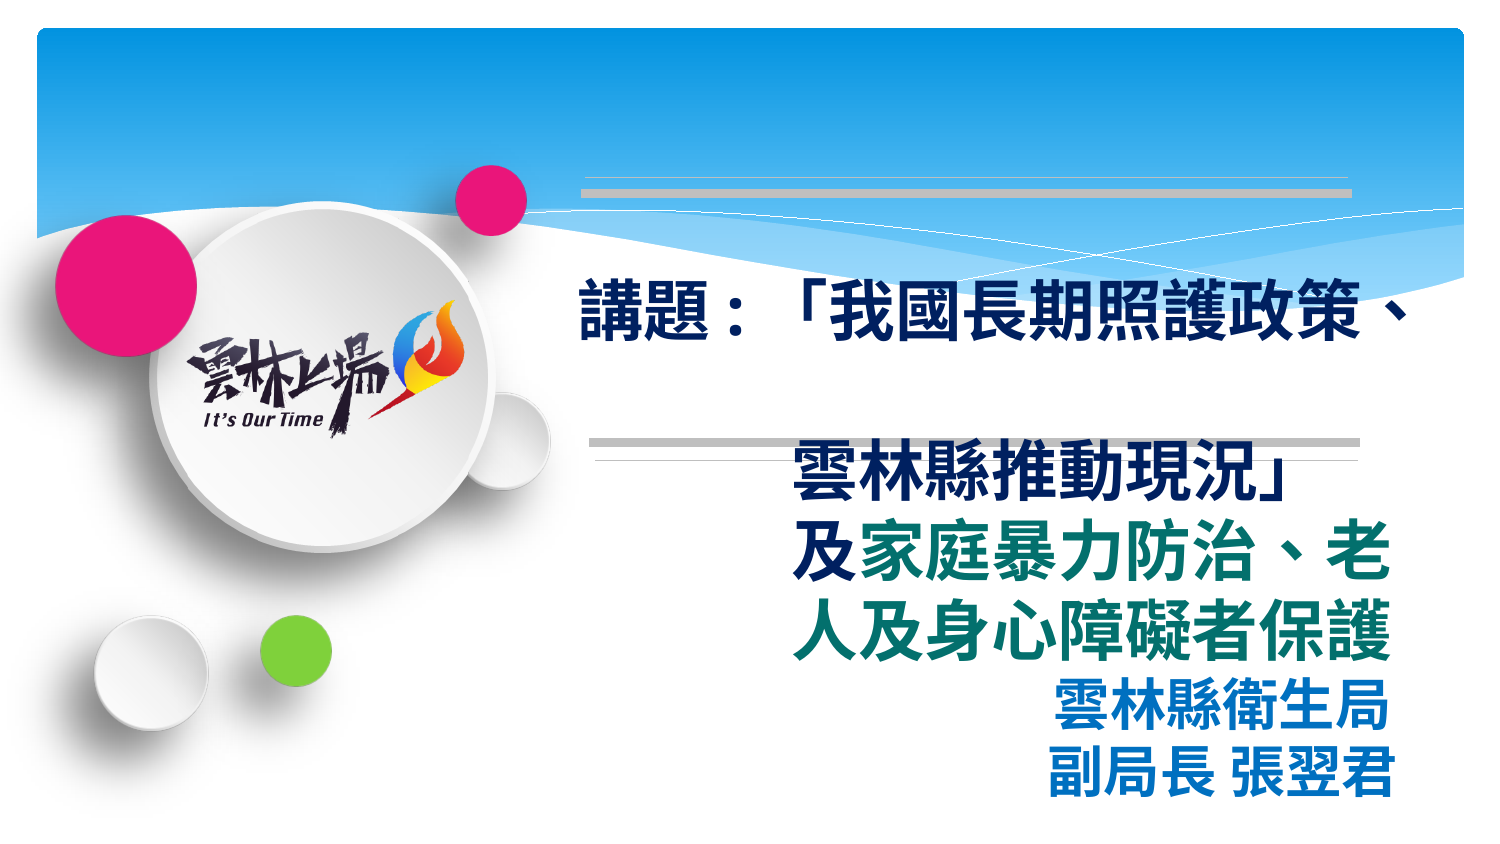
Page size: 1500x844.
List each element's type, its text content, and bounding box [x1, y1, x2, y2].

text_box 雲林縣衛生局 副局長 張翌君 [1032, 593, 1413, 844]
text_box 講題:「我國長期照護政策、 雲林縣推動現況」 及家庭暴力防治、老 人及身心障礙者保護 [562, 261, 1465, 767]
picture [0, 120, 595, 835]
